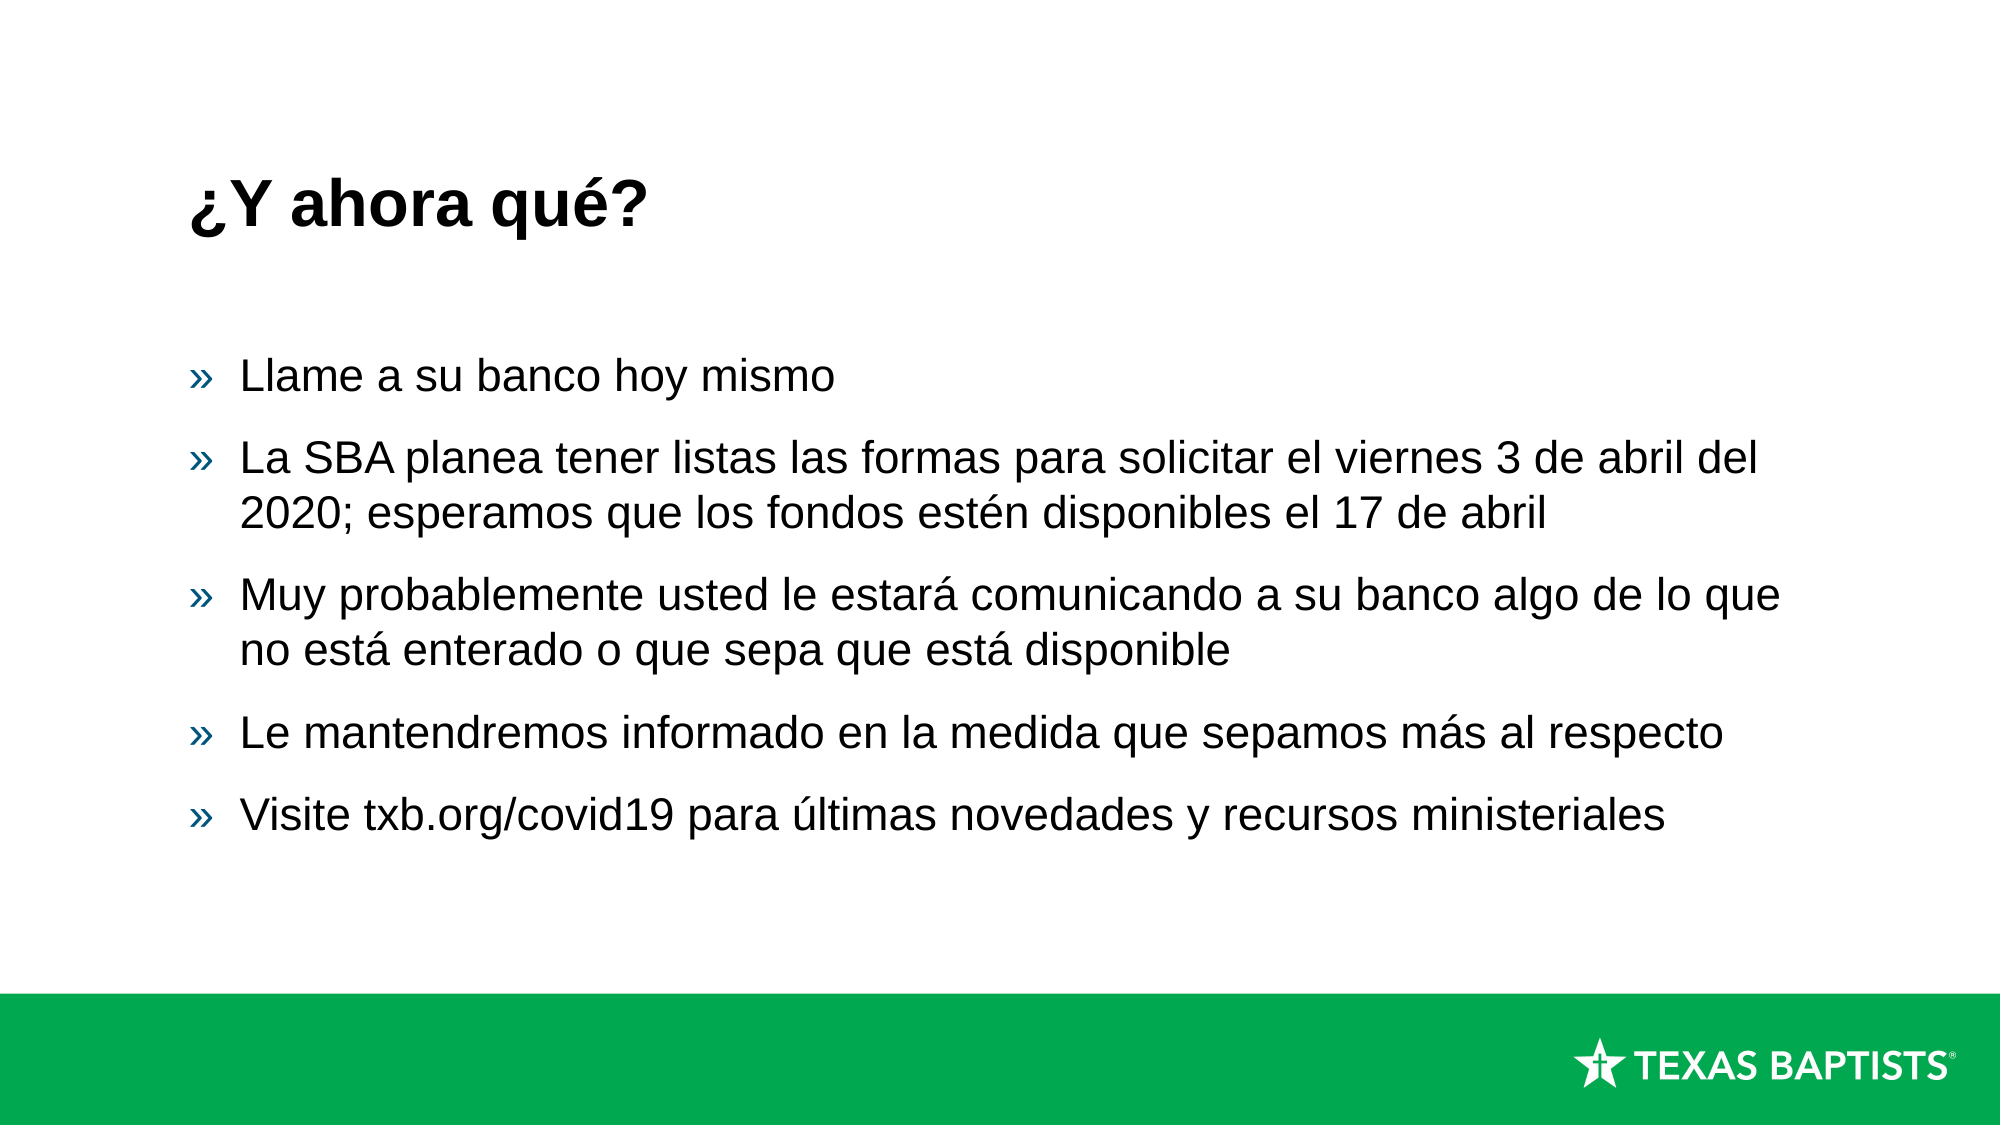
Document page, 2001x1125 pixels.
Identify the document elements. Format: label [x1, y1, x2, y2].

list [0, 0, 2000, 1125]
